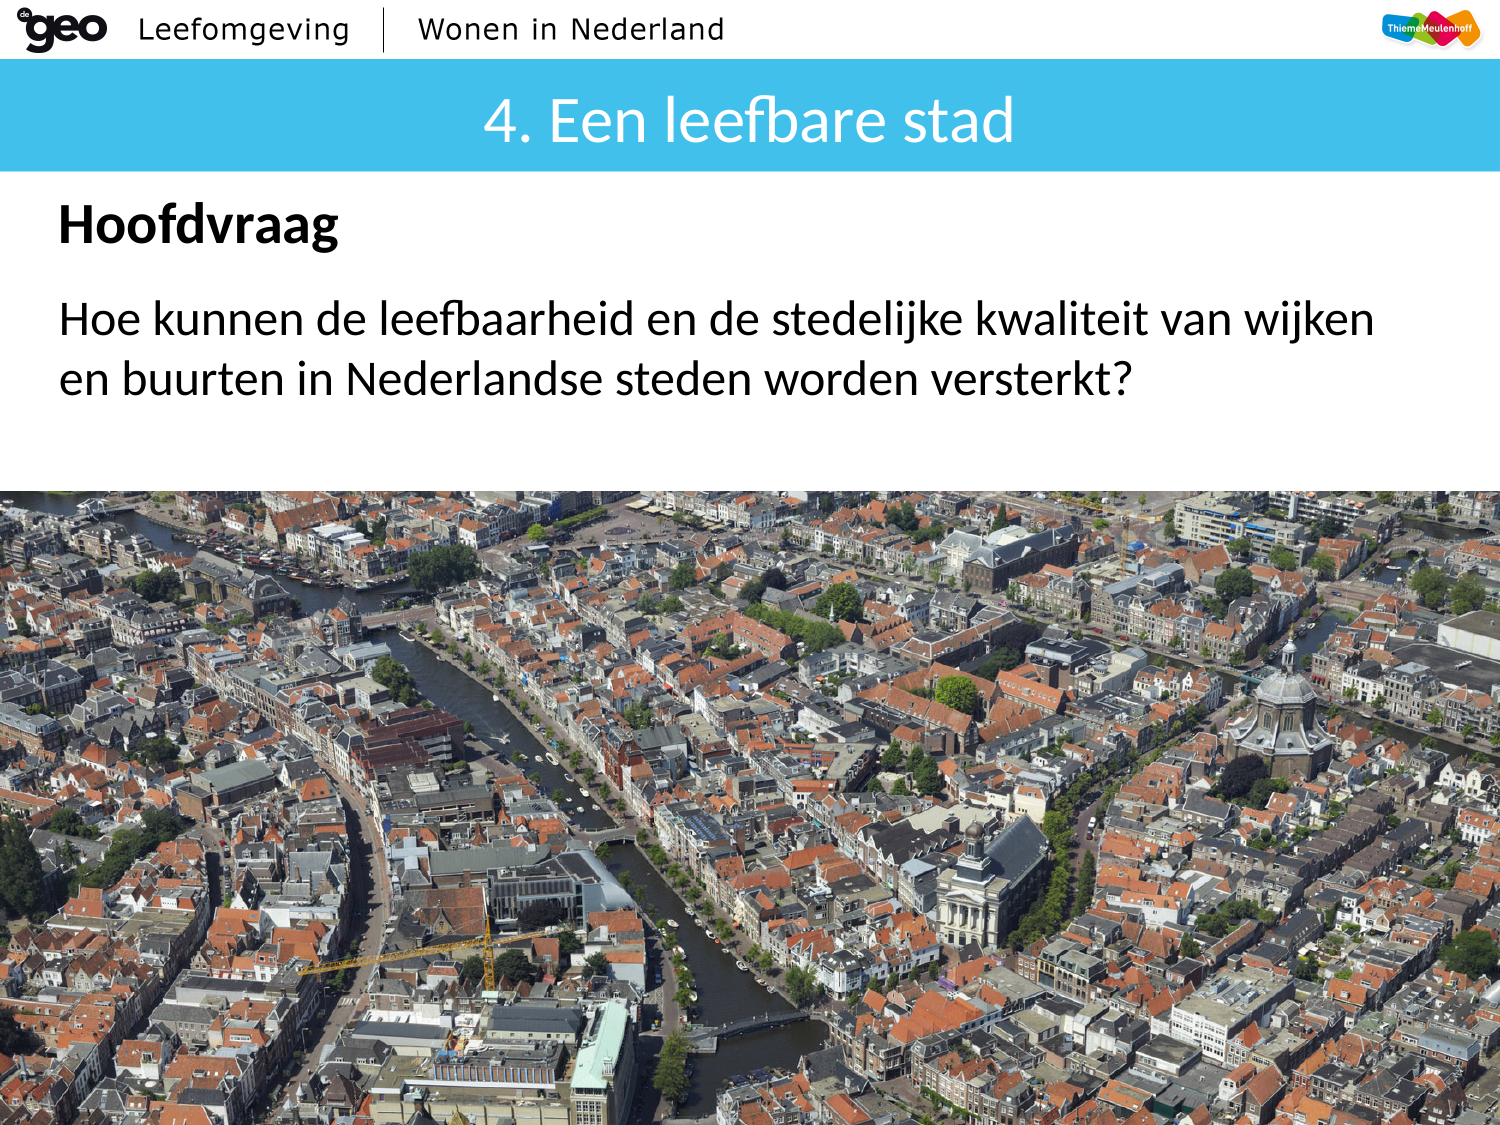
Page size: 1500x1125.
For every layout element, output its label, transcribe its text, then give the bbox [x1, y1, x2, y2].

picture [0, 0, 1500, 61]
title 4. Een leefbare stad [0, 61, 1500, 173]
list Hoofdvraag Hoe kunnen de leefbaarheid en de stedelijke kwaliteit van wijken en buurten in Nederlandse steden worden versterkt? [0, 177, 1447, 490]
picture [0, 173, 1500, 1125]
